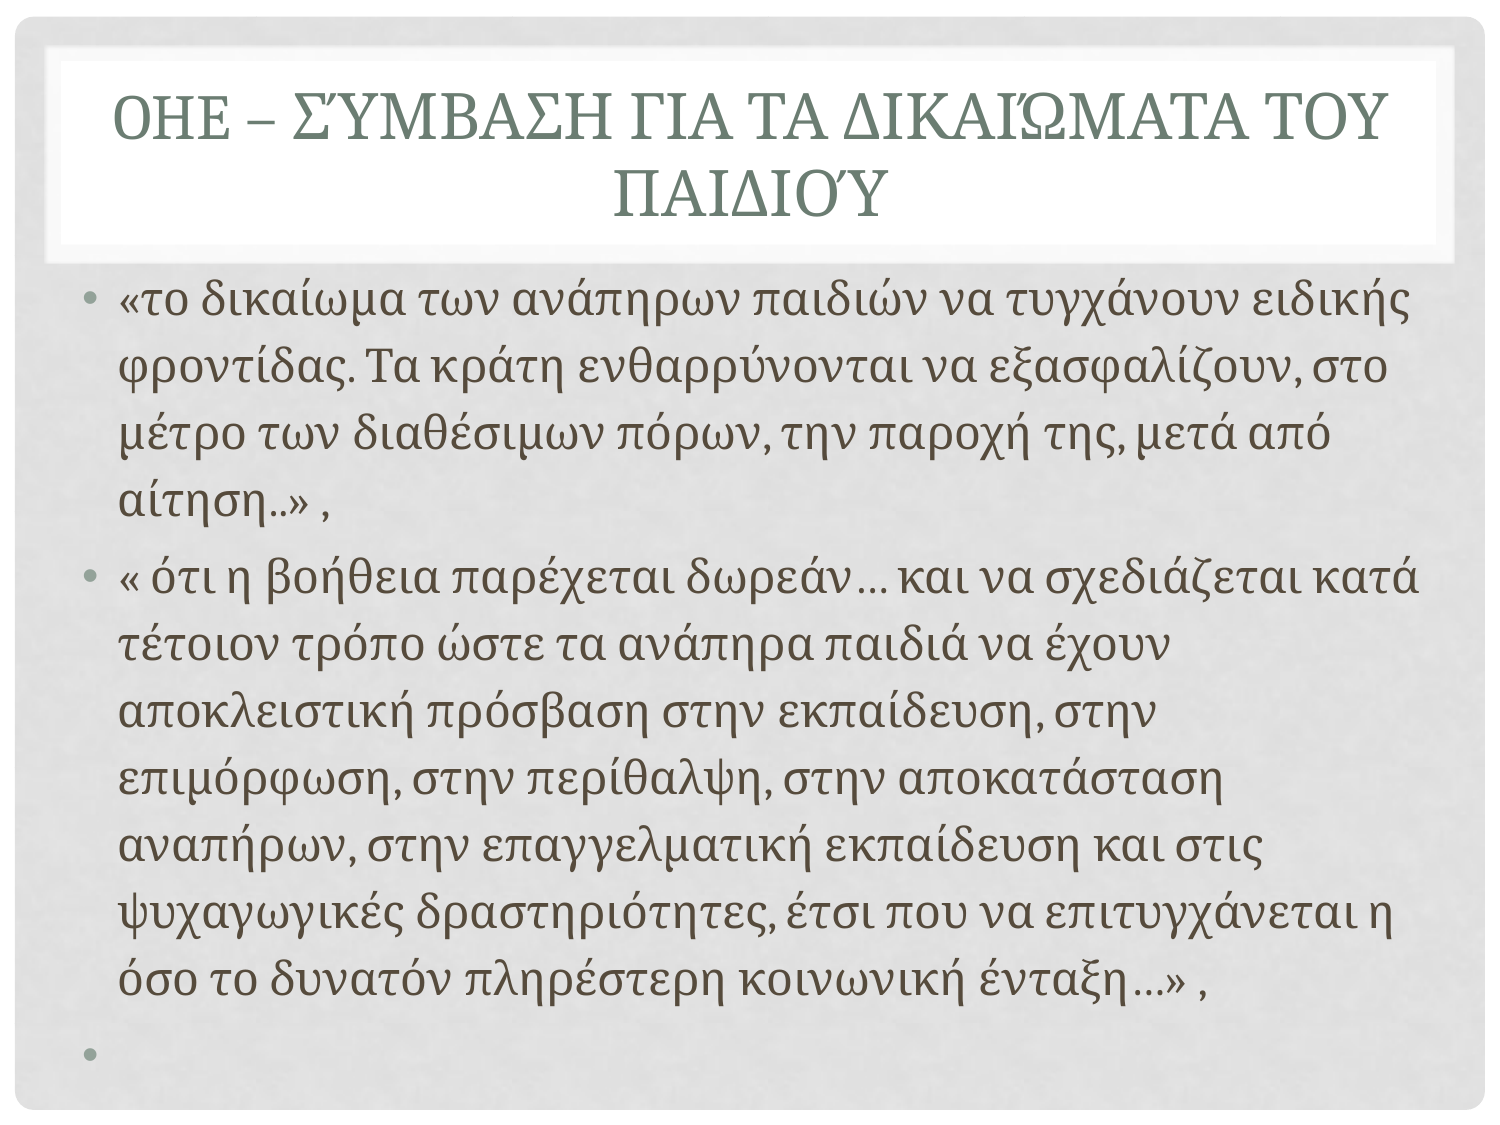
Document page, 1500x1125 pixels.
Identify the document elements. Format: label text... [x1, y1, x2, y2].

list «το δικαίωμα των ανάπηρων παιδιών να τυγχάνουν ειδικής φροντίδας. Τα κράτη ενθαρρύνονται να εξασφαλίζουν, στο μέτρο των διαθέσιμων πόρων, την παροχή της, μετά από αίτηση..» , « ότι η βοήθεια παρέχεται δωρεάν… και να σχεδιάζεται κατά τέτοιον τρόπο ώστε τα ανάπηρα παιδιά να έχουν αποκλειστική πρόσβαση στην εκπαίδευση, στην επιμόρφωση, στην περίθαλψη, στην αποκατάσταση αναπήρων, στην επαγγελματική εκπαίδευση και στις ψυχαγωγικές δραστηριότητες, έτσι που να επιτυγχάνεται η όσο το δυνατόν πληρέστερη κοινωνική ένταξη…» , [49, 250, 1445, 1096]
title OHE – Σύμβαση για τα Δικαιώματα του Παιδιού [52, 66, 1450, 238]
